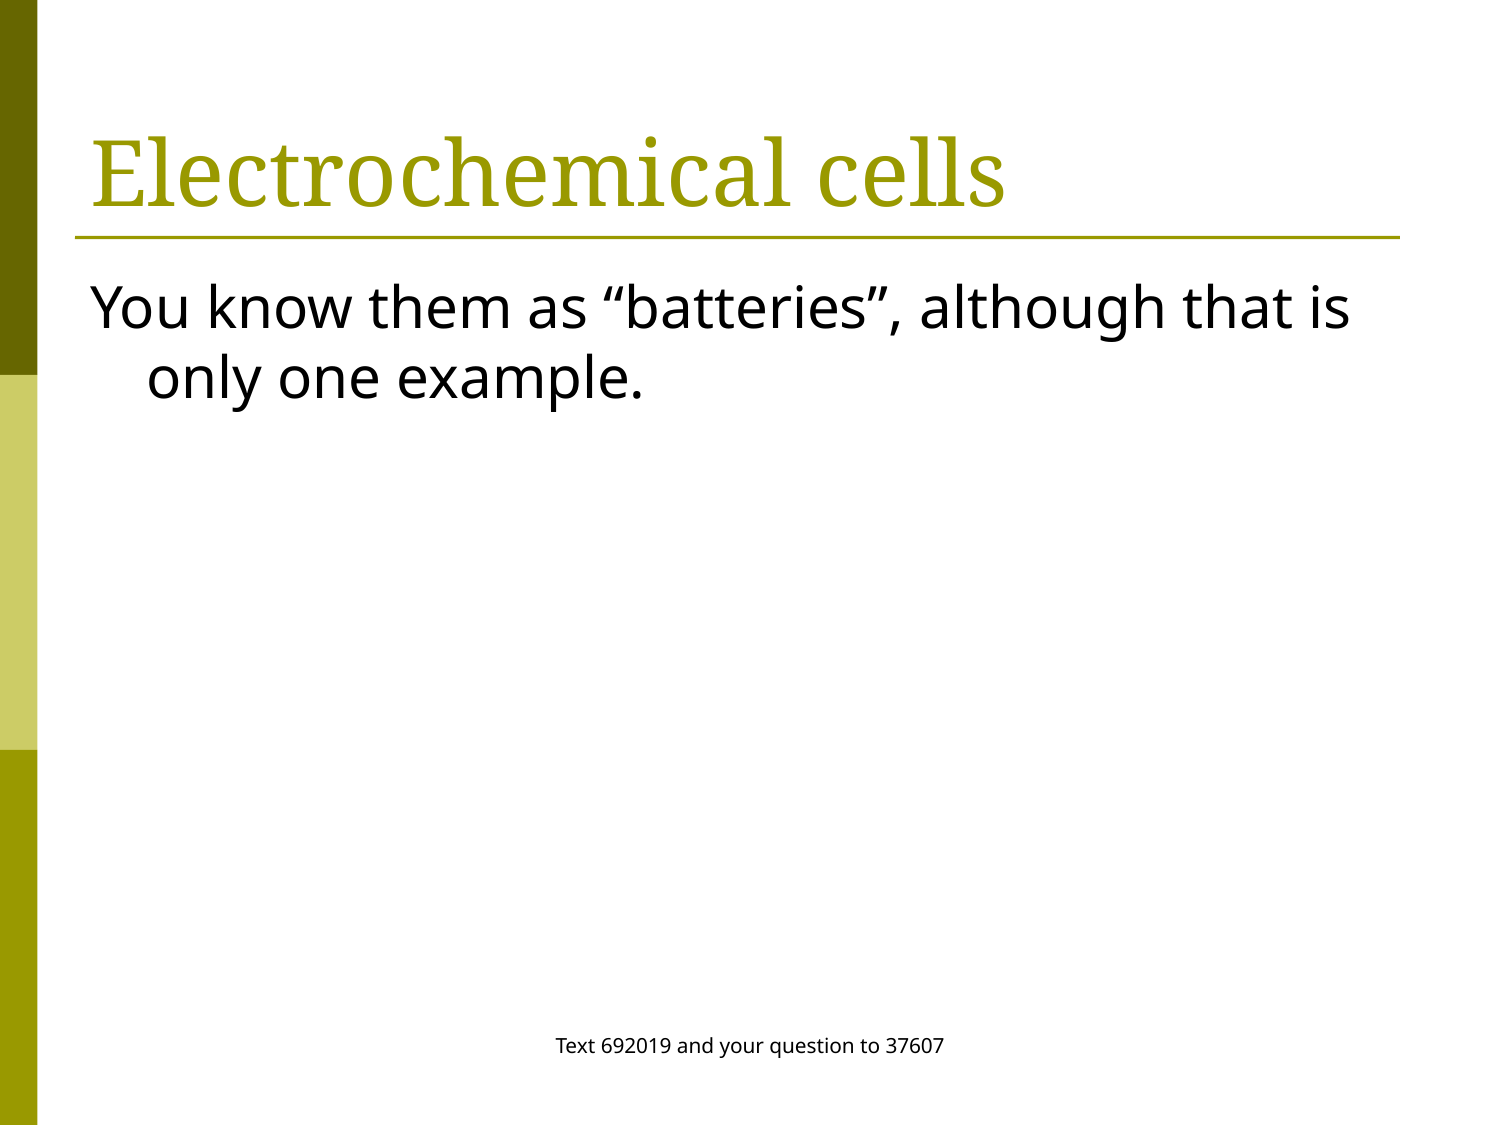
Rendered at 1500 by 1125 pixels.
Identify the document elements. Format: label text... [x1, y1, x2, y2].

footer Text 692019 and your question to 37607 [512, 1025, 988, 1100]
list You know them as “batteries”, although that is only one example. [75, 262, 1425, 1006]
title Electrochemical cells [75, 45, 1425, 233]
